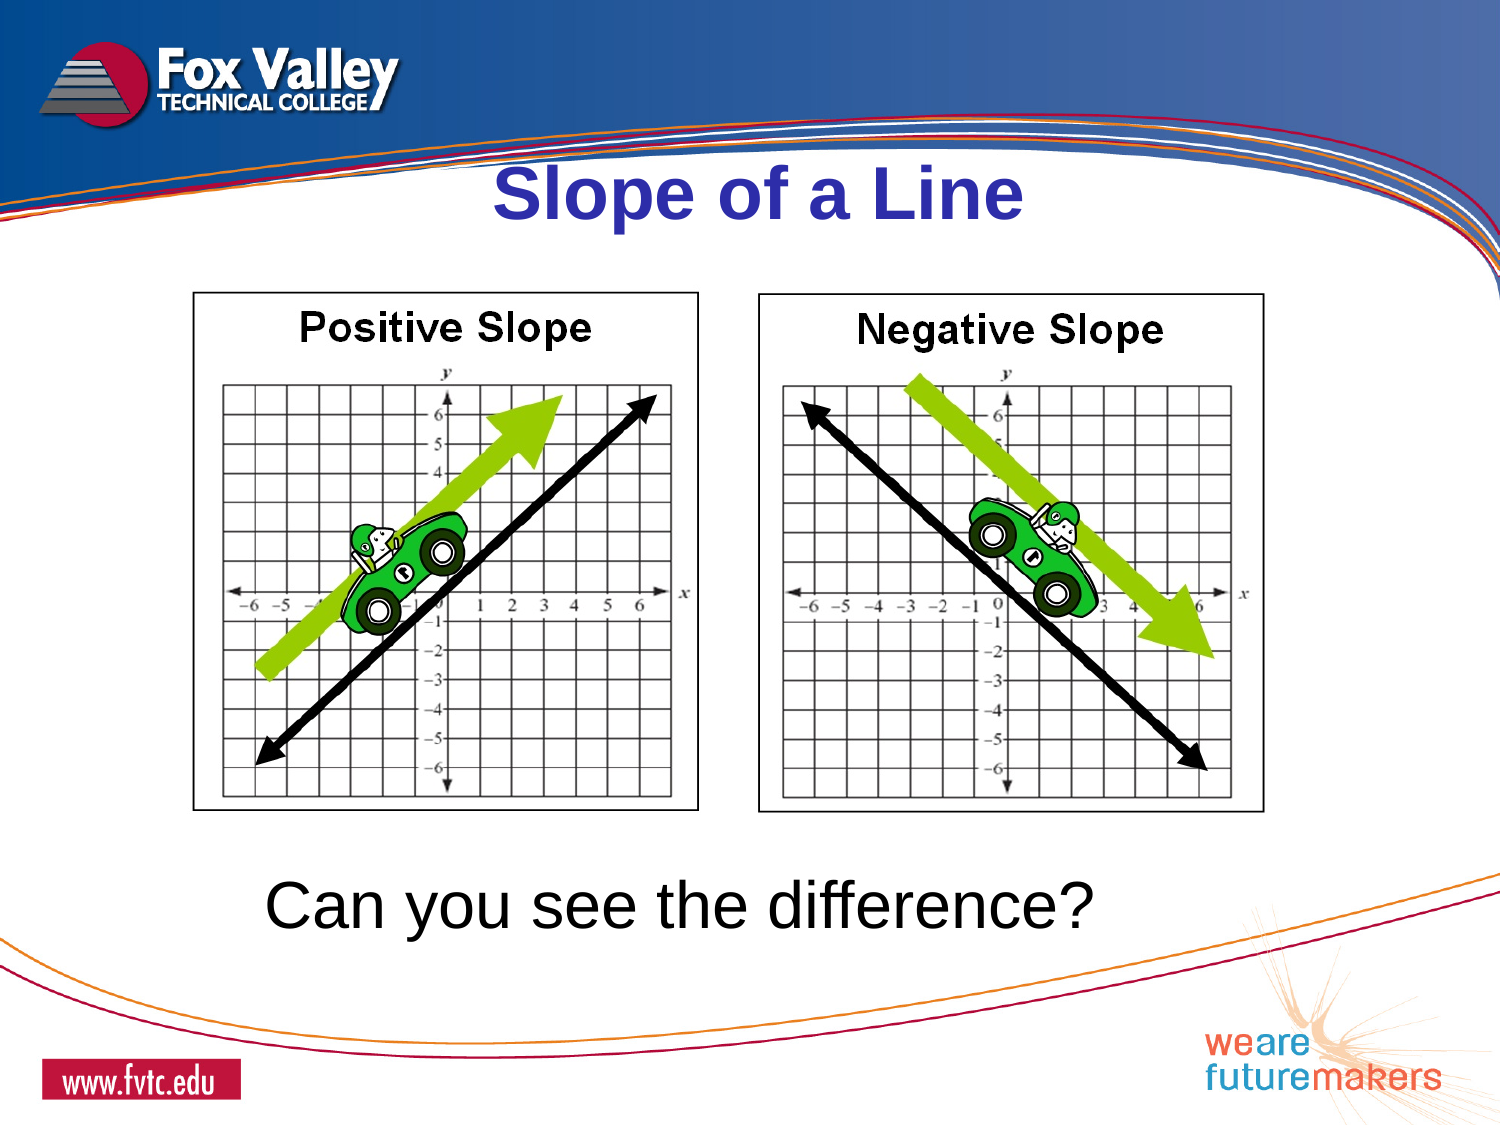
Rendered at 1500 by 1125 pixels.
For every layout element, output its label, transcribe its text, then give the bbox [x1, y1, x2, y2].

picture [0, 0, 1500, 1125]
text_box Slope of a Line [477, 137, 1041, 243]
text_box Can you see the difference? [249, 854, 1300, 950]
